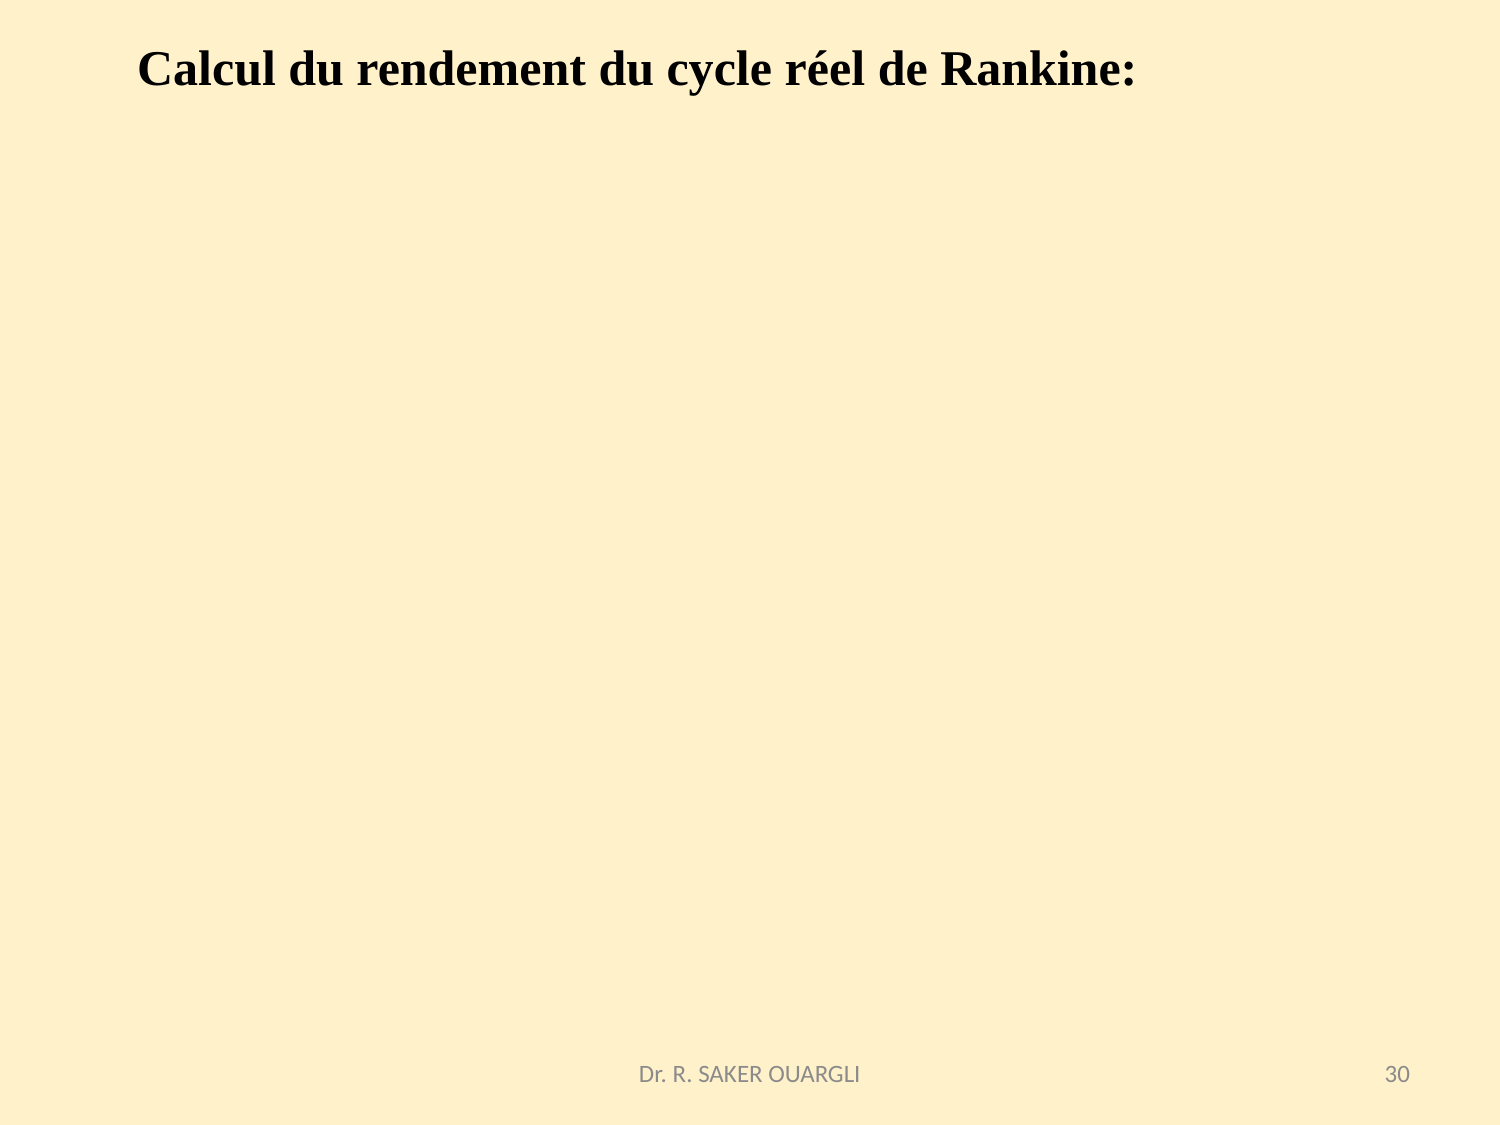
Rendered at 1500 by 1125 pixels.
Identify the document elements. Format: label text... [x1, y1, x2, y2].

title Calcul du rendement du cycle réel de Rankine: [0, 0, 1275, 131]
slide_number 30 [1074, 1042, 1425, 1103]
footer Dr. R. SAKER OUARGLI [512, 1042, 988, 1103]
